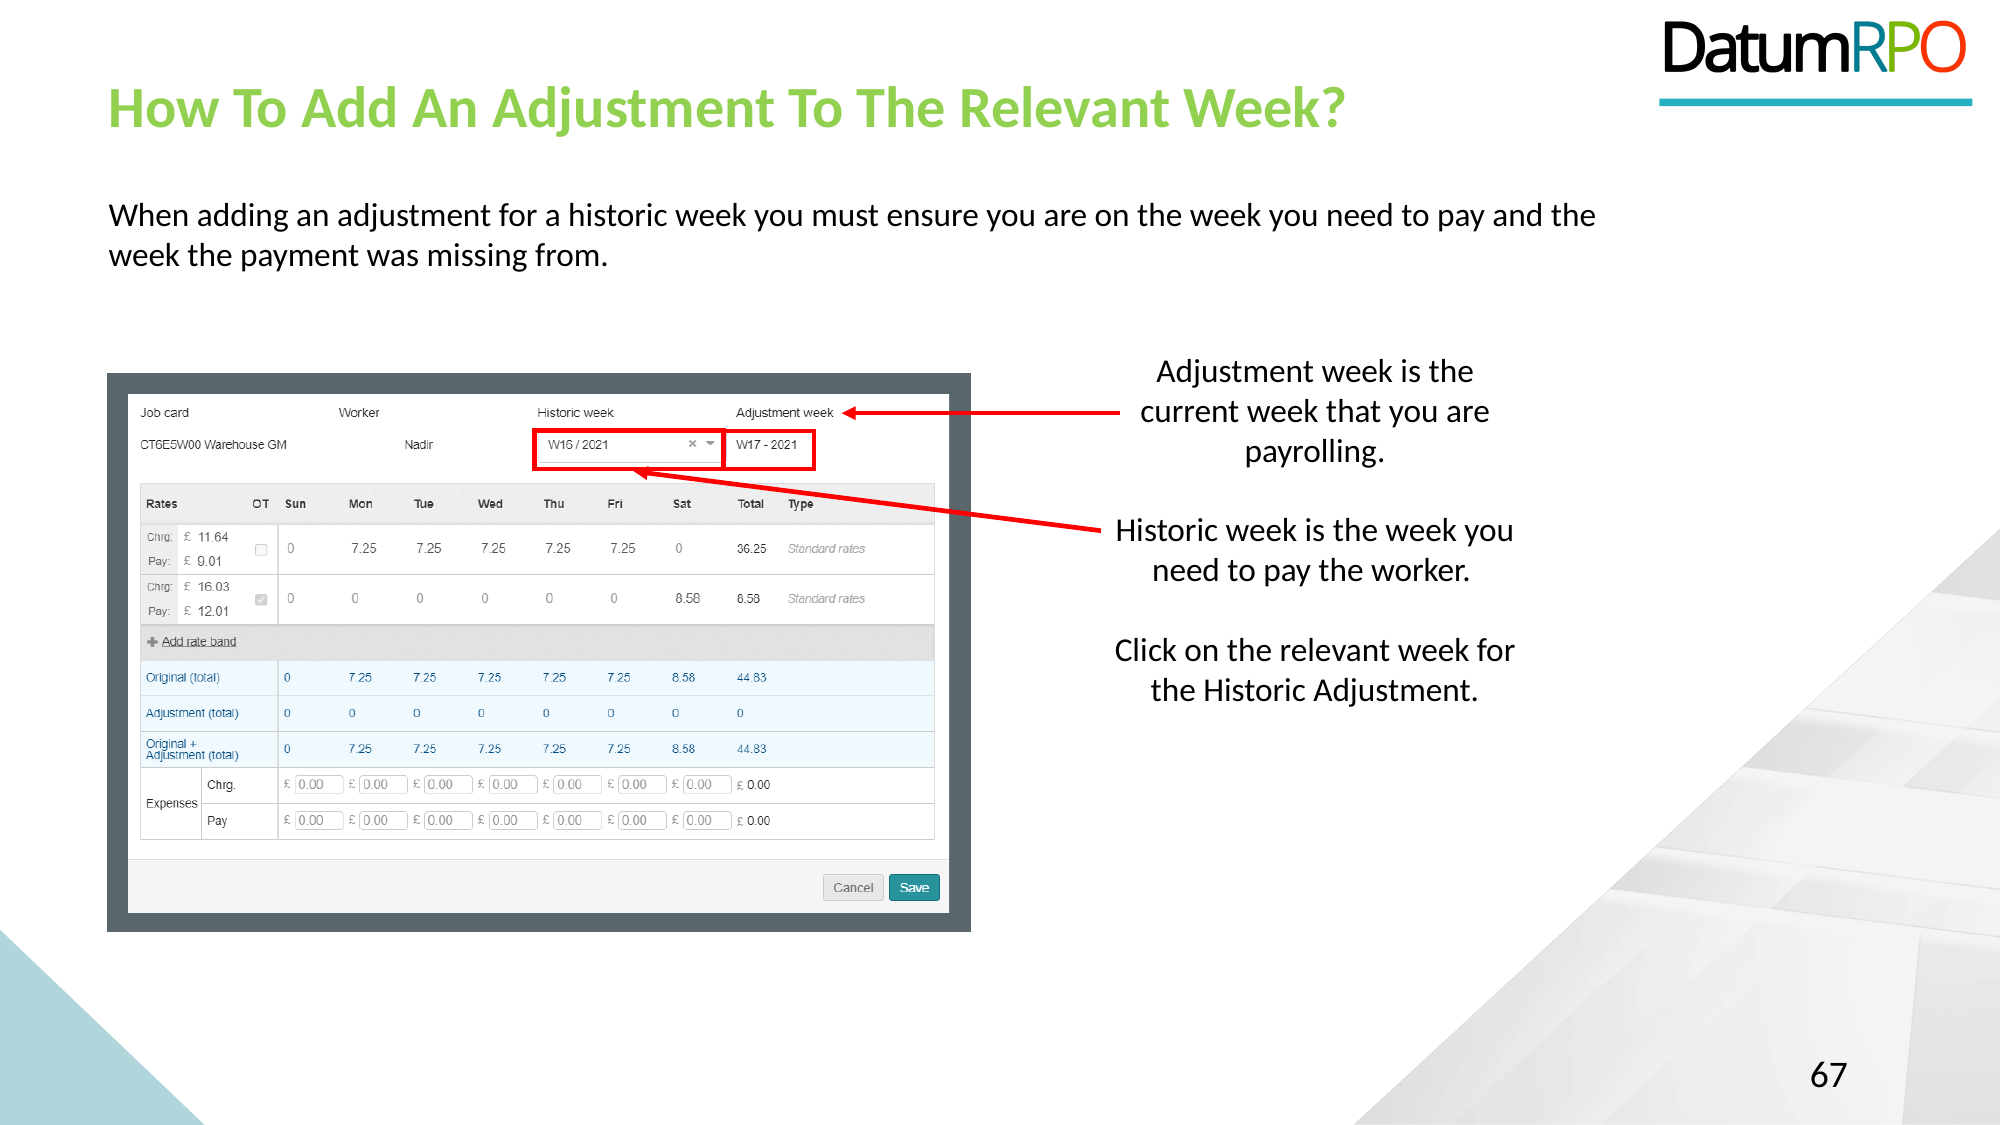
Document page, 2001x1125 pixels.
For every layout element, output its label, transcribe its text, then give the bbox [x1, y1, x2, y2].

text_box Adjustment week is the current week that you are payrolling. Historic week is the week you need to pay the worker. Click on the relevant week for the Historic Adjustment. [1091, 341, 1539, 716]
title How To Add An Adjustment To The Relevant Week? [93, 69, 1592, 136]
picture [128, 394, 950, 913]
text_box [107, 373, 971, 932]
picture [1629, 0, 2000, 100]
slide_number 67 [1412, 1042, 1863, 1103]
picture [1354, 529, 2000, 1124]
text_box When adding an adjustment for a historic week you must ensure you are on the week you need to pay and the week the payment was missing from. [93, 185, 1656, 281]
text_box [633, 471, 1101, 531]
